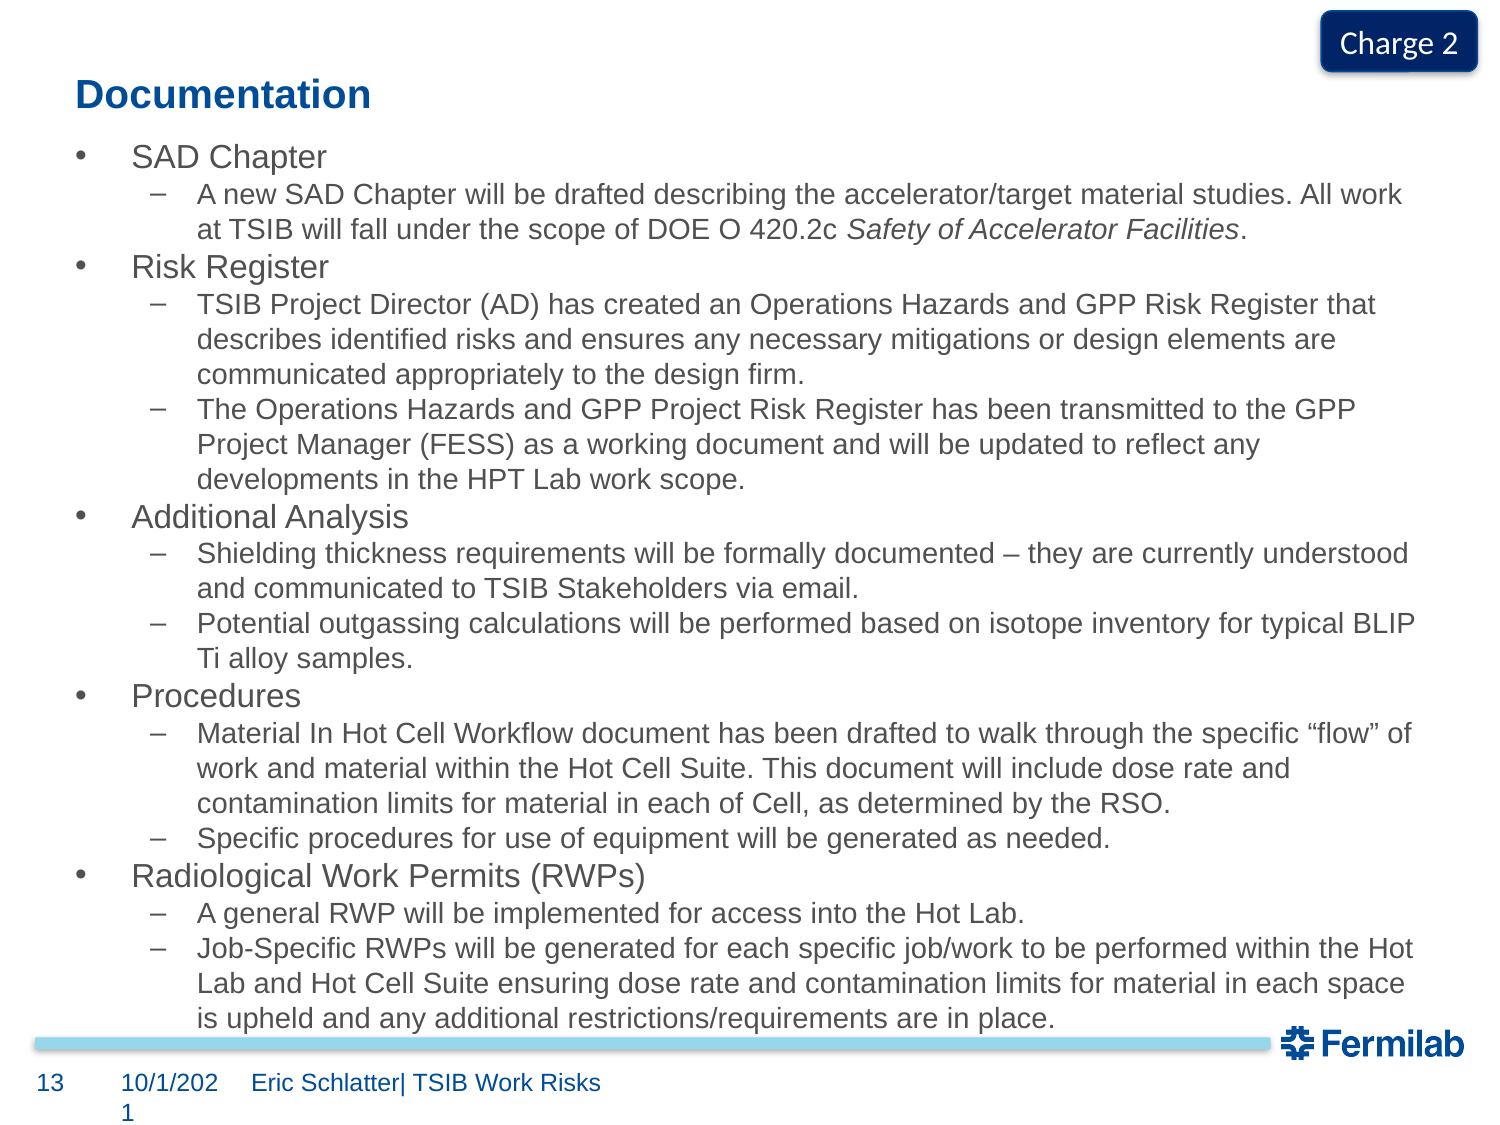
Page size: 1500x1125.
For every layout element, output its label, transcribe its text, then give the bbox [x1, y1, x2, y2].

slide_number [120, 1066, 232, 1107]
slide_number 13 [36, 1066, 105, 1106]
text_box Charge 2 [1320, 10, 1479, 73]
footer Eric Schlatter| TSIB Work Risks [251, 1066, 1279, 1107]
picture [1281, 1026, 1464, 1060]
list SAD Chapter A new SAD Chapter will be drafted describing the accelerator/target material studies. All work at TSIB will fall under the scope of DOE O 420.2c Safety of Accelerator Facilities. Risk Register TSIB Project Director (AD) has created an Operations Hazards and GPP Risk Register that describes identified risks and ensures any necessary mitigations or design elements are communicated appropriately to the design firm. The Operations Hazards and GPP Project Risk Register has been transmitted to the GPP Project Manager (FESS) as a working document and will be updated to reflect any developments in the HPT Lab work scope. Additional Analysis Shielding thickness requirements will be formally documented – they are currently understood and communicated to TSIB Stakeholders via email. Potential outgassing calculations will be performed based on isotope inventory for typical BLIP Ti alloy samples. Procedures Material In Hot Cell Workflow document has been drafted to walk through the specific “flow” of work and material within the Hot Cell Suite. This document will include dose rate and contamination limits for material in each of Cell, as determined by the RSO. Specific procedures for use of equipment will be generated as needed. Radiological Work Permits (RWPs) A general RWP will be implemented for access into the Hot Lab. Job-Specific RWPs will be generated for each specific job/work to be performed within the Hot Lab and Hot Cell Suite ensuring dose rate and contamination limits for material in each space is upheld and any additional restrictions/requirements are in place. [75, 135, 1435, 995]
title Documentation [75, 46, 1500, 117]
